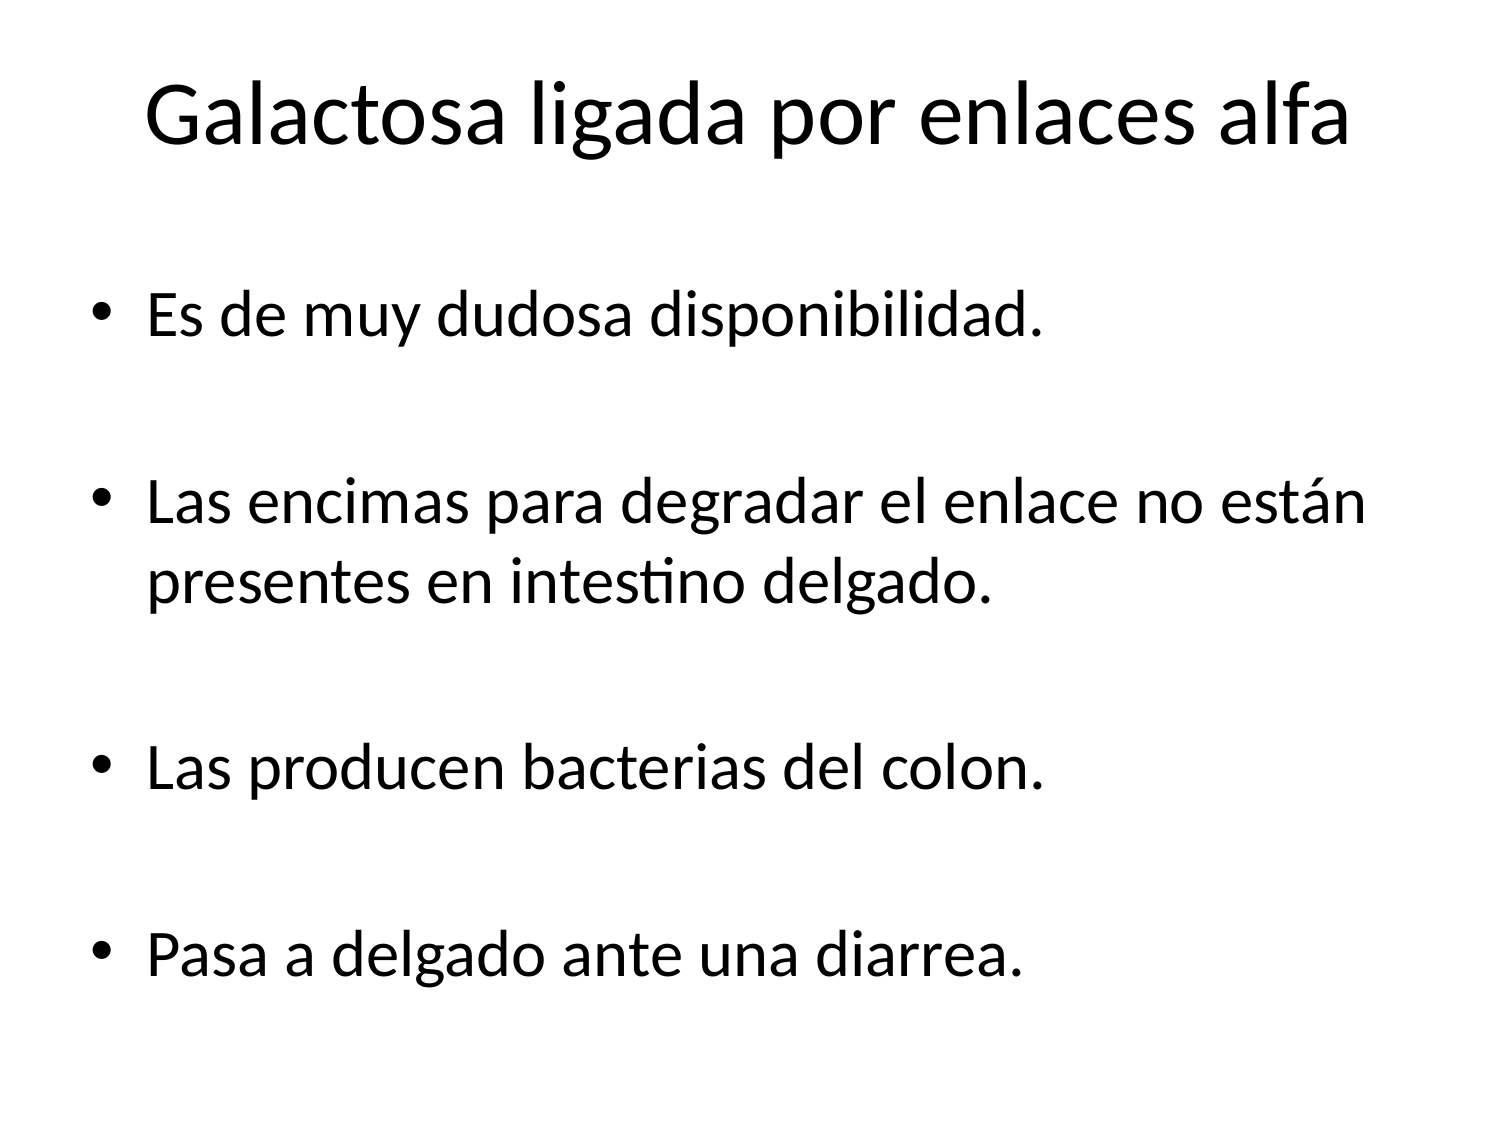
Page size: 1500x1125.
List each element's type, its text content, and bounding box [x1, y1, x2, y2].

title Galactosa ligada por enlaces alfa [75, 45, 1425, 233]
list Es de muy dudosa disponibilidad. Las encimas para degradar el enlace no están presentes en intestino delgado. Las producen bacterias del colon. Pasa a delgado ante una diarrea. [75, 262, 1425, 1005]
